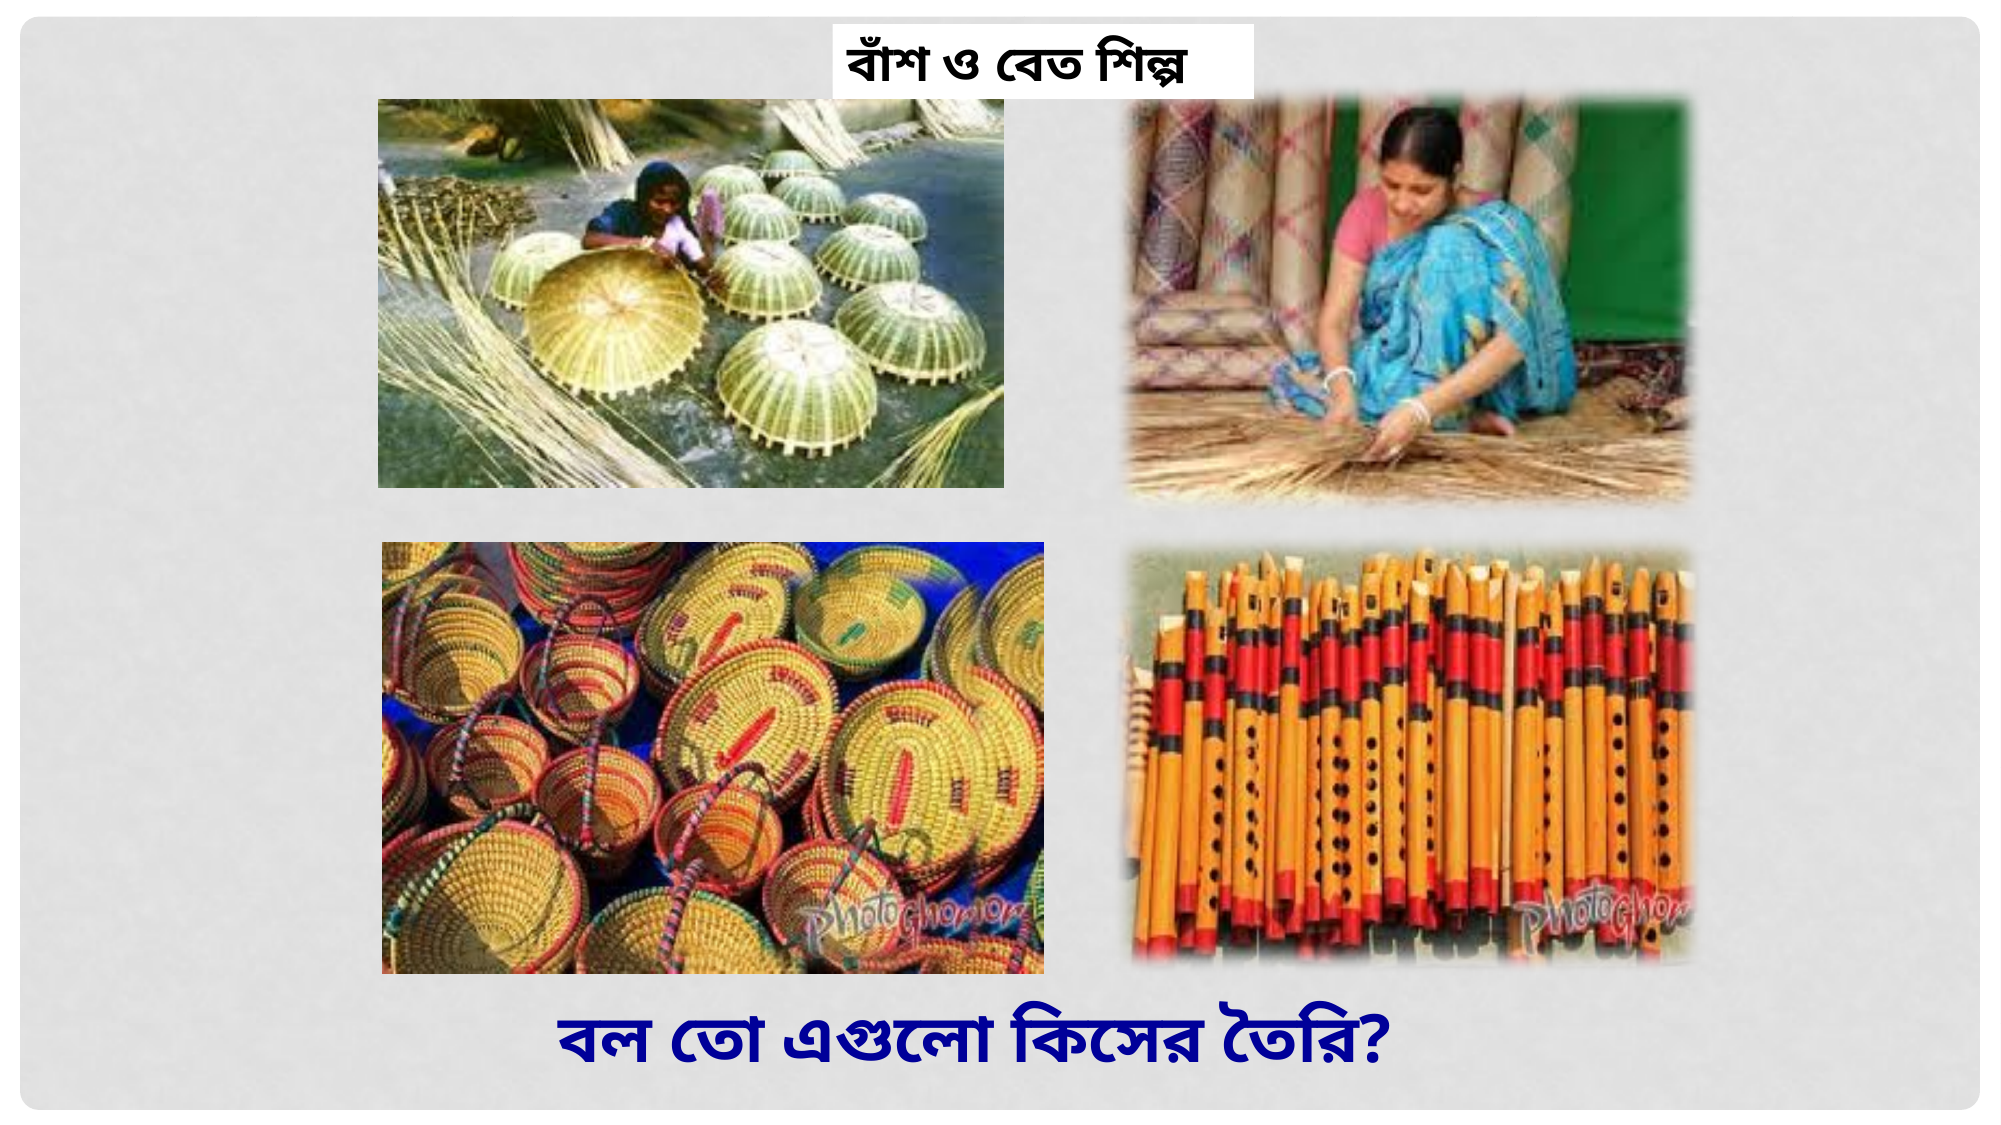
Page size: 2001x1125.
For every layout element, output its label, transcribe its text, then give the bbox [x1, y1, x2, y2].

text_box বল তো এগুলো কিসের তৈরি? [337, 988, 1613, 1084]
picture [382, 542, 1044, 974]
picture [1112, 82, 1705, 518]
picture [377, 99, 1004, 488]
picture [1112, 531, 1705, 974]
text_box বাঁশ ও বেত শিল্প [832, 24, 1254, 99]
